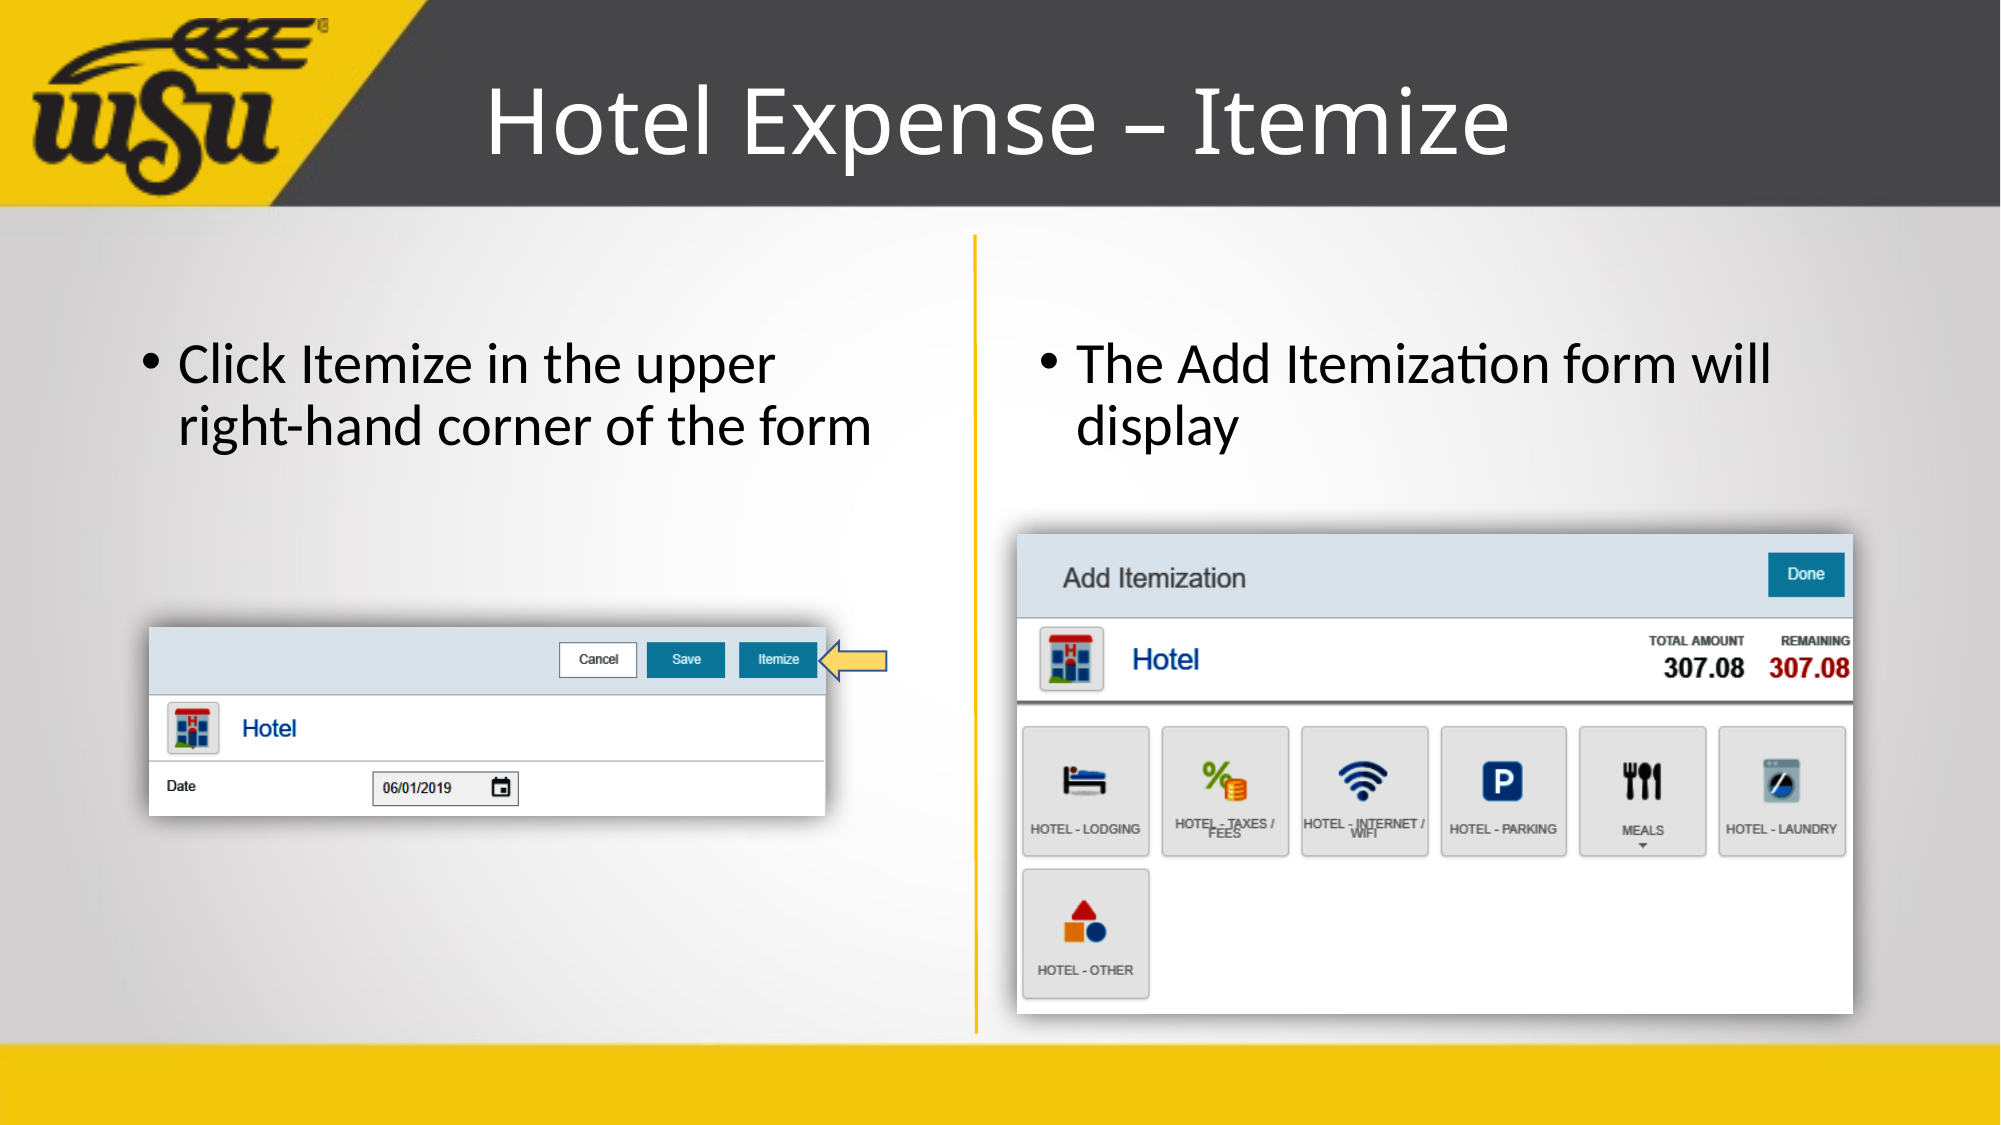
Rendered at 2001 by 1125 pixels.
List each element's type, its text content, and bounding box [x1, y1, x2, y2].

picture [1017, 534, 1853, 1014]
title Hotel Expense – Itemize [468, 46, 1864, 204]
text_box [826, 639, 888, 683]
list Click Itemize in the upper right-hand corner of the form [125, 234, 921, 473]
list The Add Itemization form will display [1023, 234, 1820, 473]
picture [149, 627, 826, 816]
